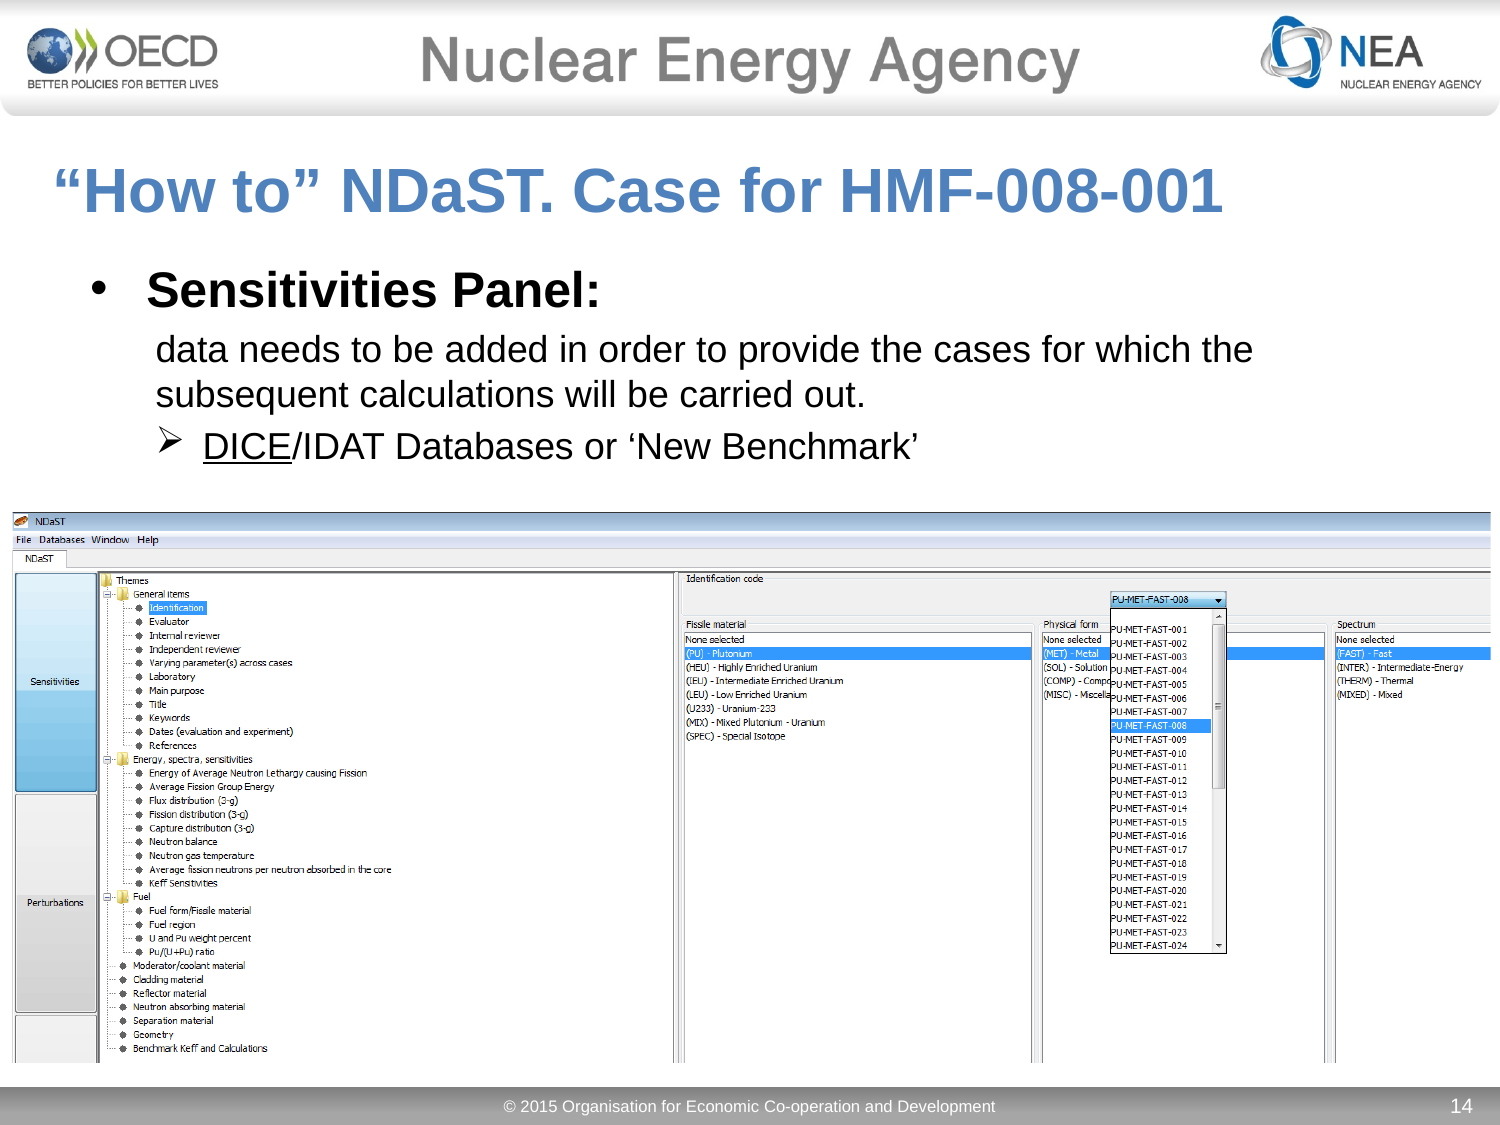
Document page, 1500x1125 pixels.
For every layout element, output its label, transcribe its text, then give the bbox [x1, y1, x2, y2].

picture [12, 512, 1491, 1063]
title “How to” NDaST. Case for HMF-008-001 [37, 137, 1388, 238]
picture [0, 0, 1500, 116]
list Sensitivities Panel: data needs to be added in order to provide the cases for which the subsequent calculations will be carried out. DICE/IDAT Databases or ‘New Benchmark’ [75, 249, 1425, 510]
